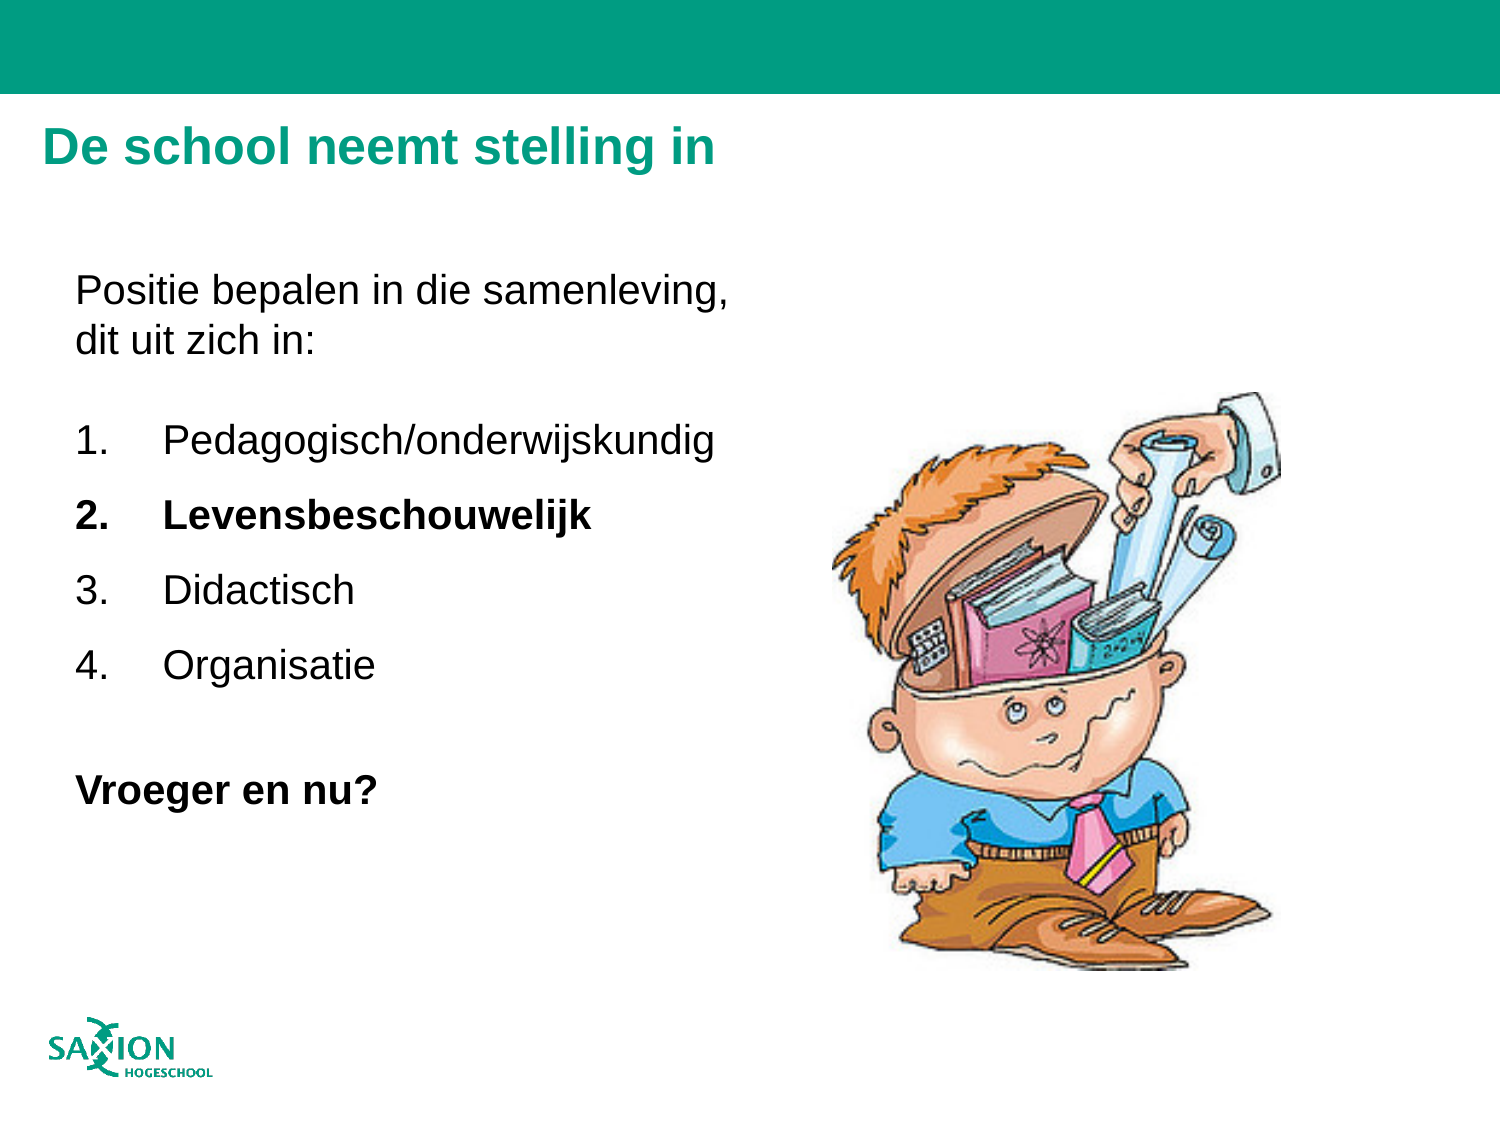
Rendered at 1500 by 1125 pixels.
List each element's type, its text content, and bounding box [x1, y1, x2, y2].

title De school neemt stelling in [42, 119, 1393, 307]
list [832, 392, 1281, 972]
list Positie bepalen in die samenleving, dit uit zich in: Pedagogisch/onderwijskundig Levensbeschouwelijk Didactisch Organisatie Vroeger en nu? [75, 262, 1425, 988]
picture [49, 1017, 239, 1091]
picture [0, 0, 1500, 94]
